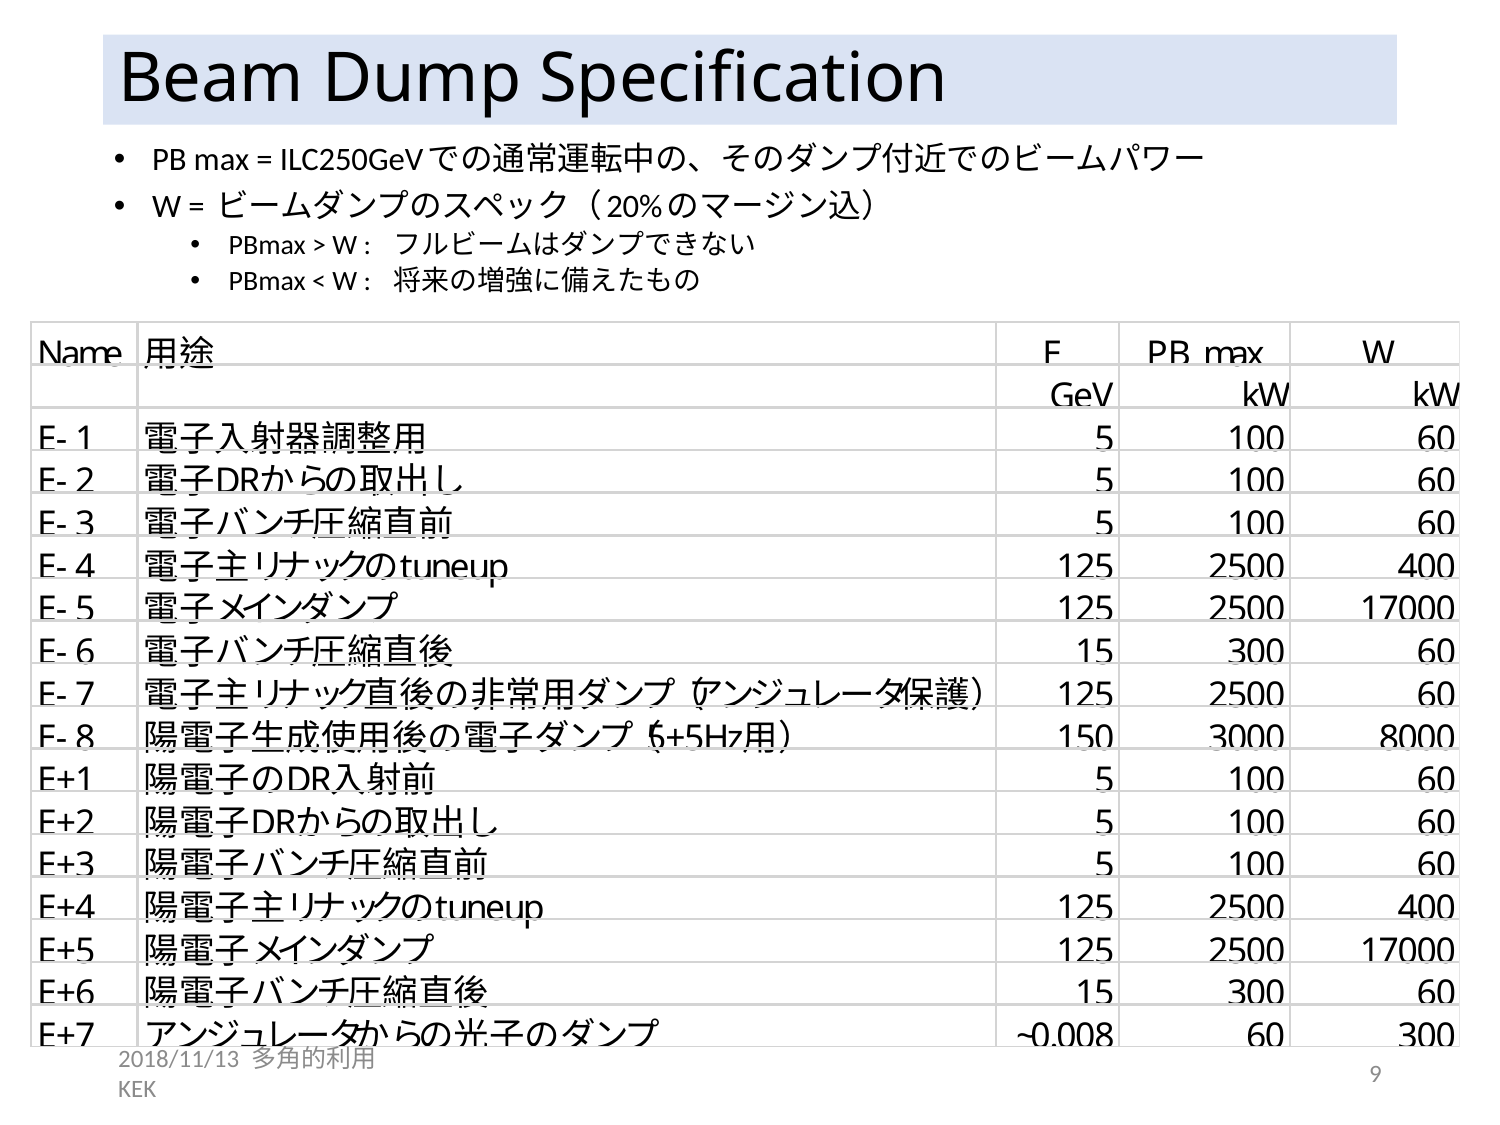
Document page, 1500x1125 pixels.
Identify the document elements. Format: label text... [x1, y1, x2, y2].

title Beam Dump Specification [103, 34, 1397, 125]
slide_number 9 [1059, 1049, 1397, 1103]
list PB max = ILC250GeVでの通常運転中の、そのダンプ付近でのビームパワー W = ビームダンプのスペック（20%のマージン込） PBmax > W : フルビームはダンプできない PBmax < W : 将来の増強に備えたもの [98, 135, 1393, 306]
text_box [29, 320, 1462, 1049]
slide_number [103, 1049, 441, 1103]
